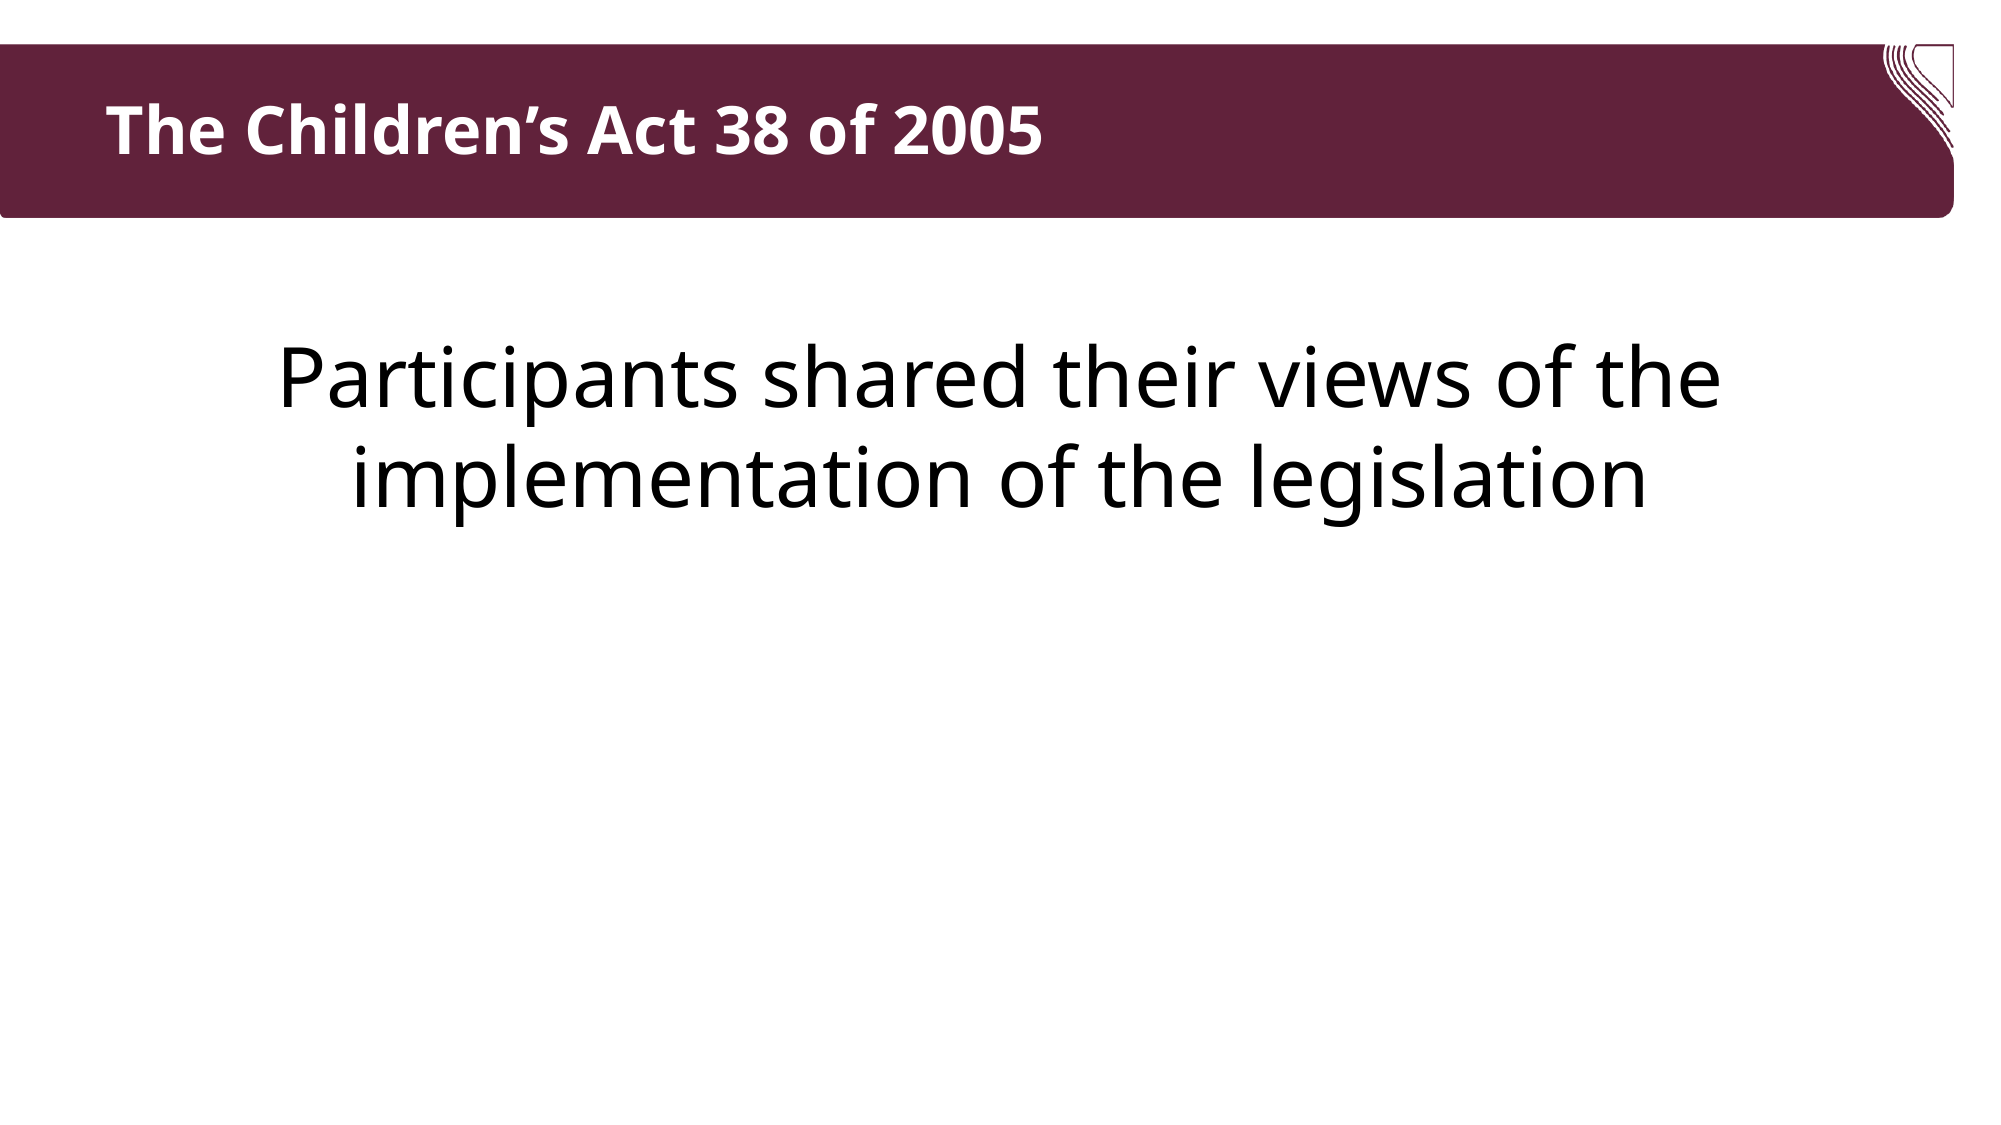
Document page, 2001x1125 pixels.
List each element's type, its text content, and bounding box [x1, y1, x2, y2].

title The Children’s Act 38 of 2005 [90, 46, 1882, 219]
list Participants shared their views of the implementation of the legislation [92, 235, 1910, 1084]
picture [0, 44, 1954, 218]
